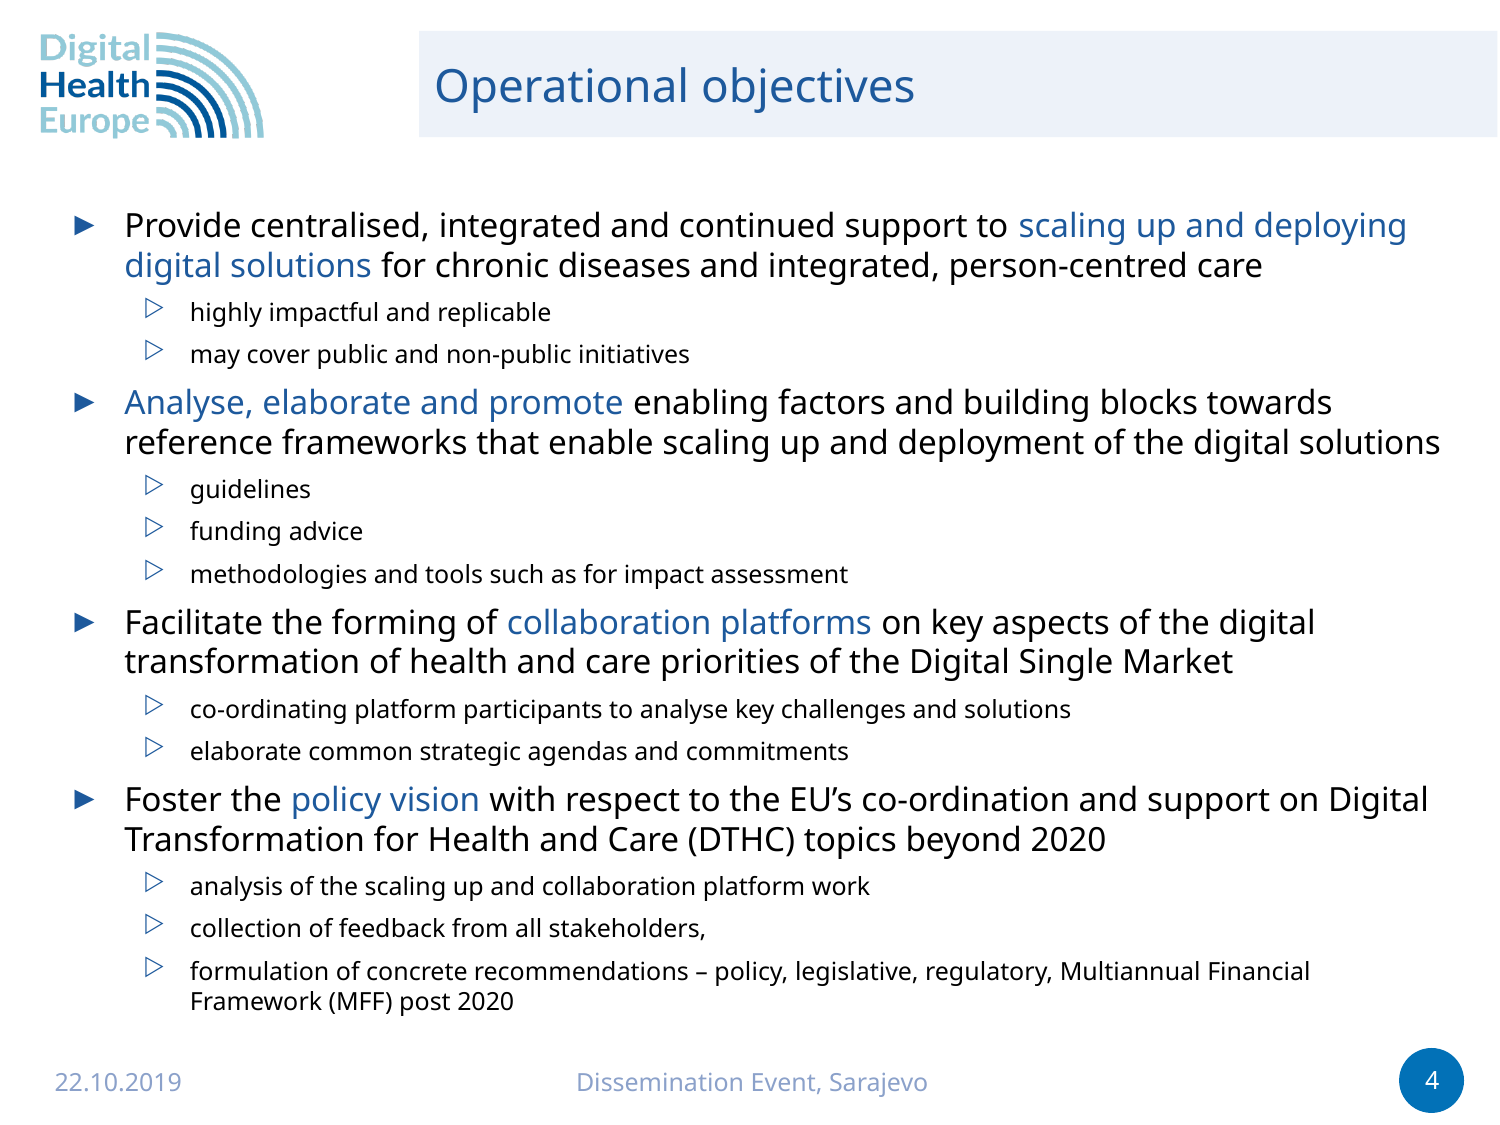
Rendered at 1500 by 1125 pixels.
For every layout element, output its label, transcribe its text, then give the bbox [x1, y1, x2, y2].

title Operational objectives [419, 30, 1498, 138]
slide_number 4 [1402, 1051, 1463, 1112]
list Provide centralised, integrated and continued support to scaling up and deploying digital solutions for chronic diseases and integrated, person-centred care highly impactful and replicable may cover public and non-public initiatives Analyse, elaborate and promote enabling factors and building blocks towards reference frameworks that enable scaling up and deployment of the digital solutions guidelines funding advice methodologies and tools such as for impact assessment Facilitate the forming of collaboration platforms on key aspects of the digital transformation of health and care priorities of the Digital Single Market co-ordinating platform participants to analyse key challenges and solutions elaborate common strategic agendas and commitments Foster the policy vision with respect to the EU’s co-ordination and support on Digital Transformation for Health and Care (DTHC) topics beyond 2020 analysis of the scaling up and collaboration platform work collection of feedback from all stakeholders, formulation of concrete recommendations – policy, legislative, regulatory, Multiannual Financial Framework (MFF) post 2020 [53, 196, 1459, 468]
picture [29, 19, 272, 149]
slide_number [39, 1051, 231, 1112]
footer Dissemination Event, Sarajevo [253, 1051, 1258, 1112]
